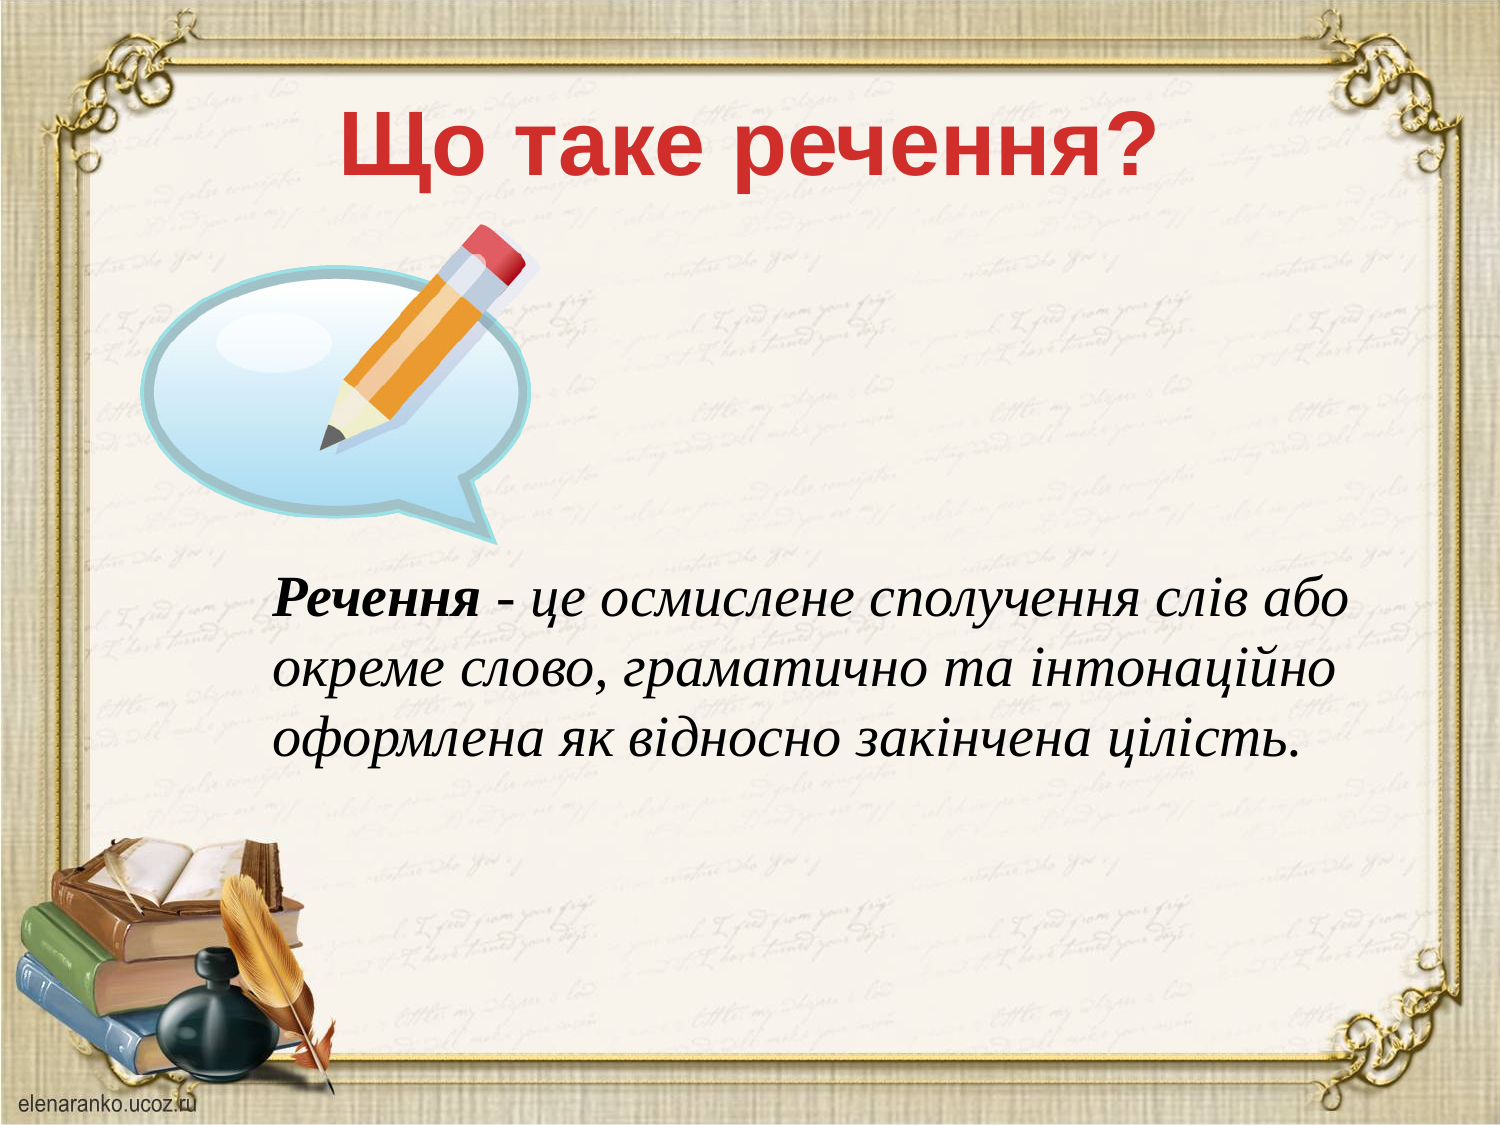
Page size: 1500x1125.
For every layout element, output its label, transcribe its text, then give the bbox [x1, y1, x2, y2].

text_box Речення - це осмислене сполучення слів або окреме слово, граматично та інтонаційно оформлена як відносно закінчена цілість. [257, 550, 1372, 776]
title Що таке речення? [75, 45, 1425, 233]
picture [0, 0, 1500, 1125]
